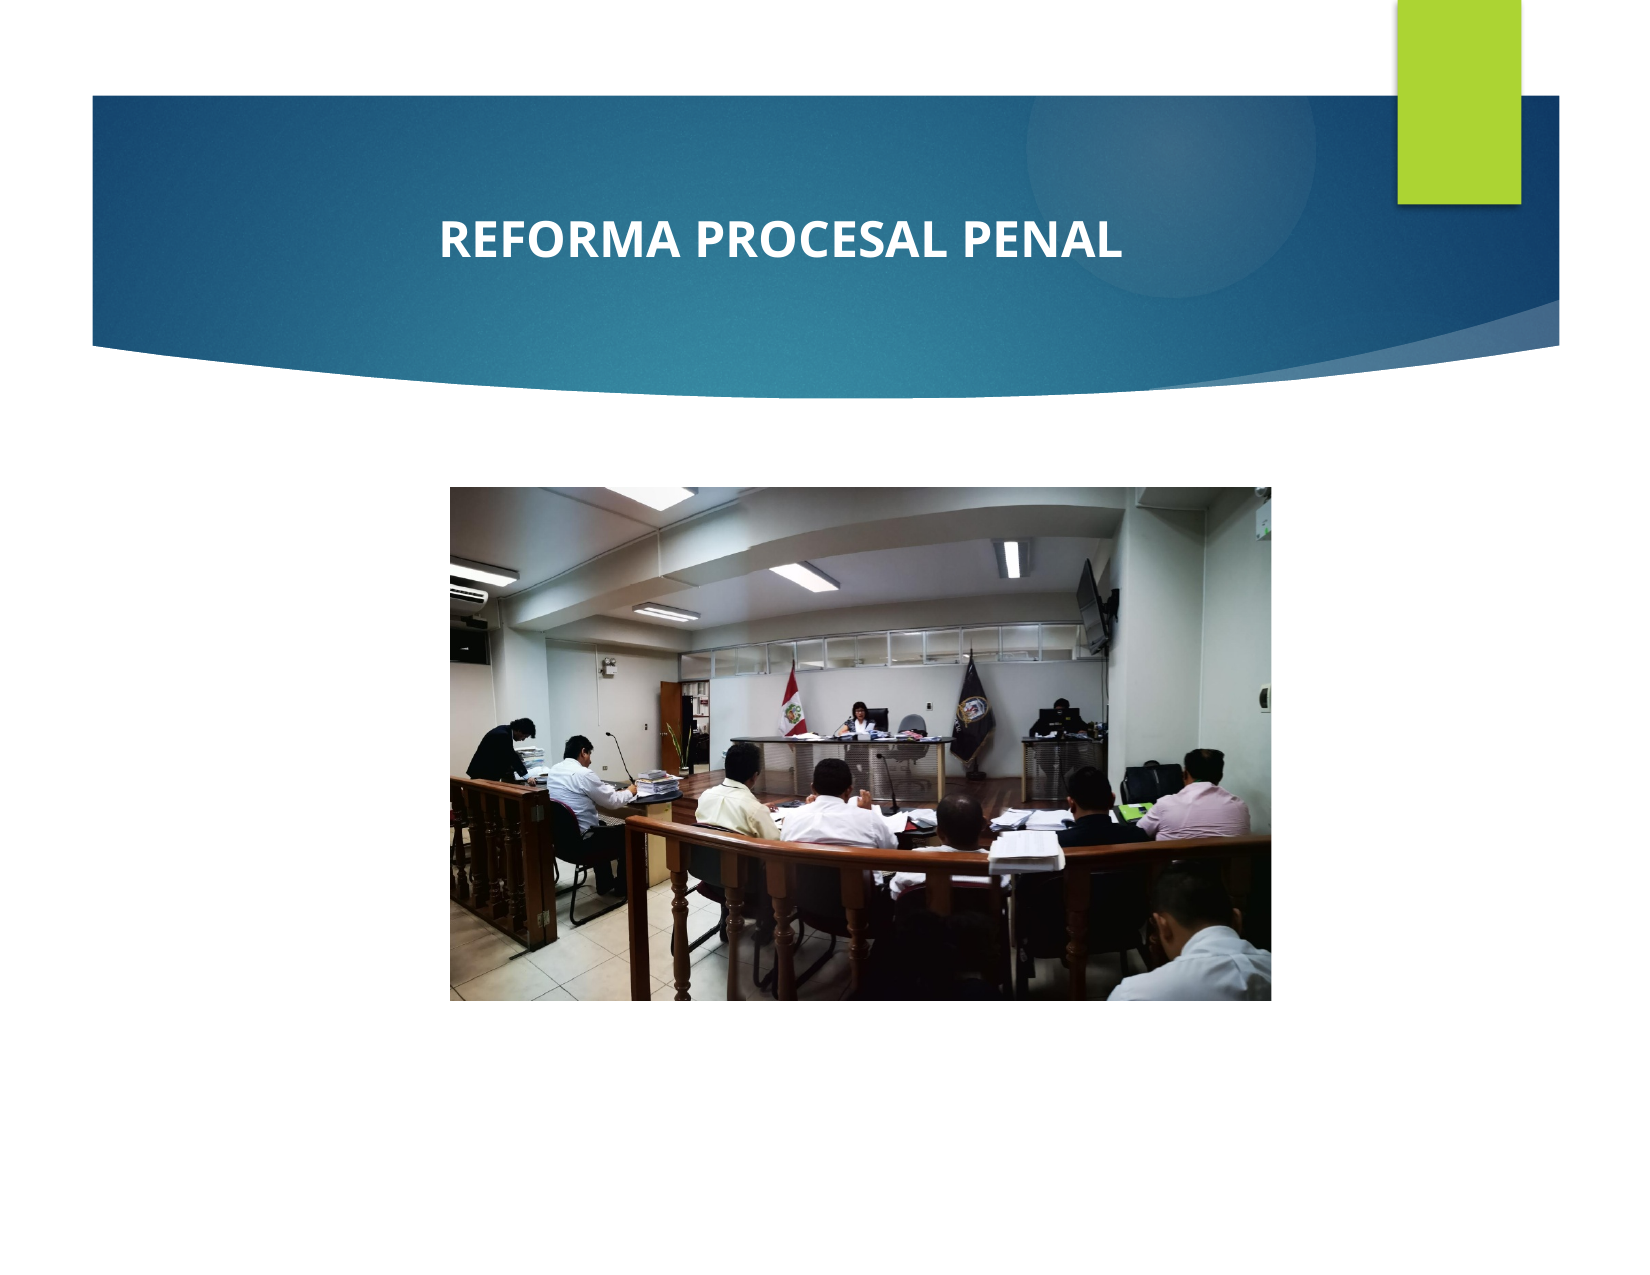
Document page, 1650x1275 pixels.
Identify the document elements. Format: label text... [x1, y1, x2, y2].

picture [449, 487, 1272, 1002]
text_box REFORMA PROCESAL PENAL [423, 199, 1140, 275]
